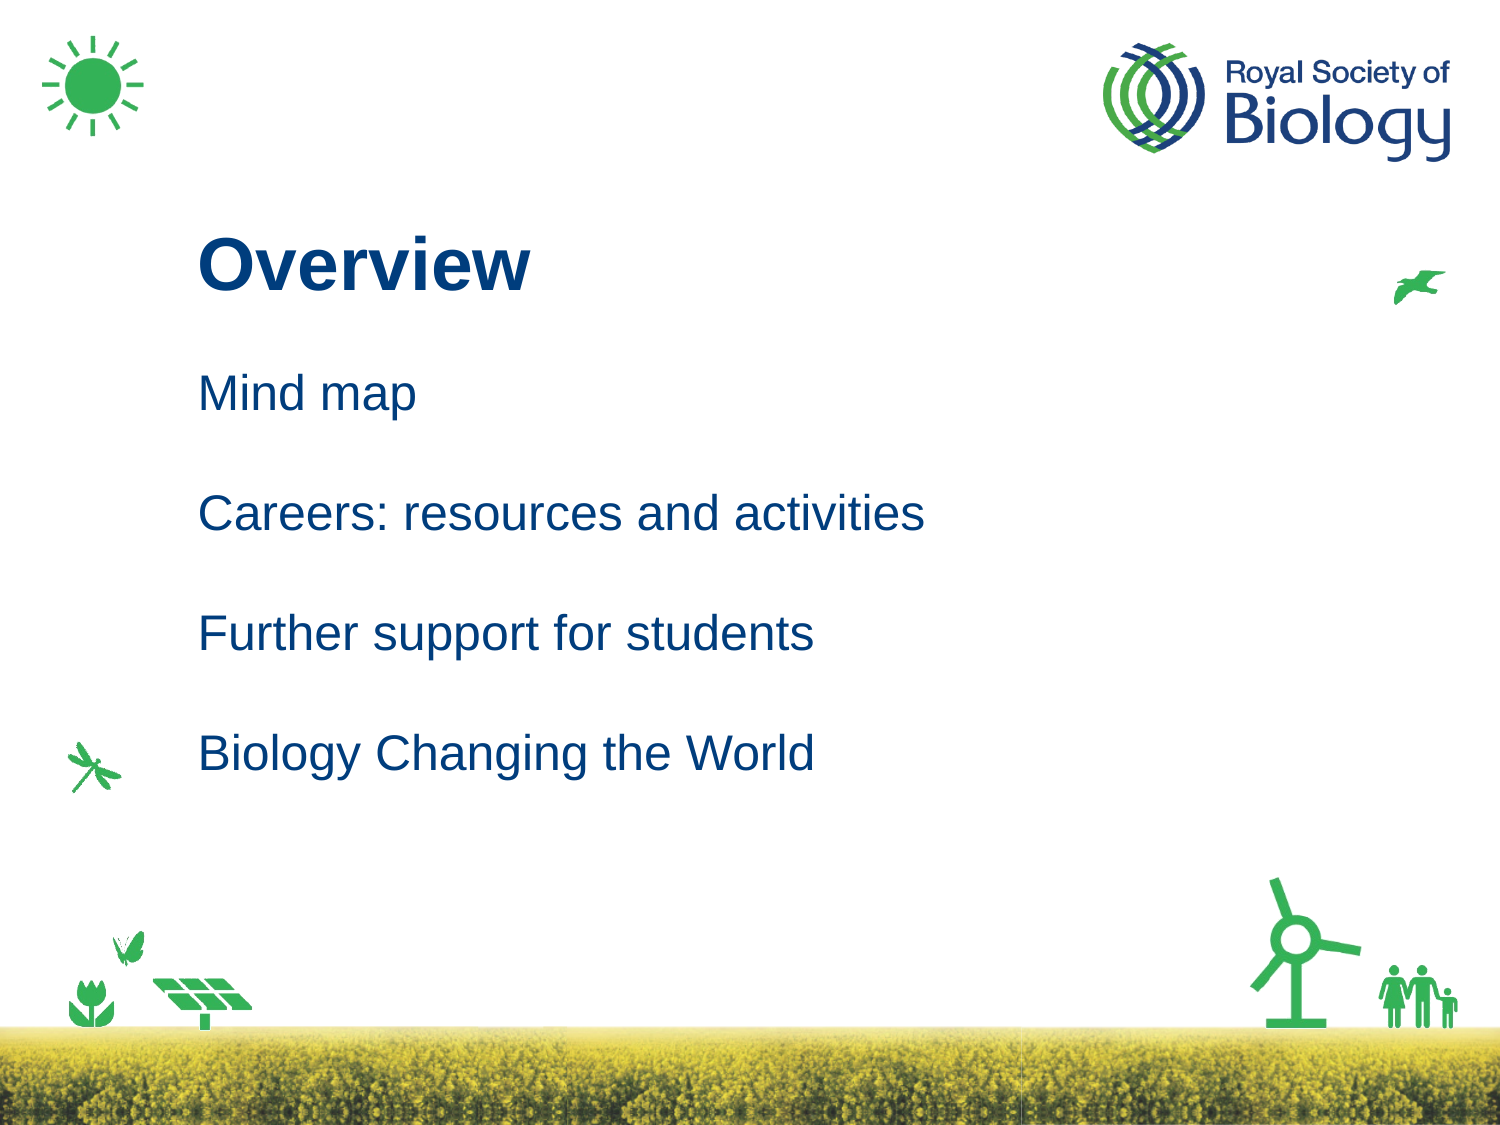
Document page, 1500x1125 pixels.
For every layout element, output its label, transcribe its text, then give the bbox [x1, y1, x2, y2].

picture [17, 10, 168, 161]
picture [0, 845, 1500, 1125]
picture [1086, 27, 1471, 173]
text_box Overview Mind map Careers: resources and activities Further support for students Biology Changing the World [182, 208, 1317, 788]
picture [27, 716, 146, 835]
picture [1376, 243, 1463, 331]
